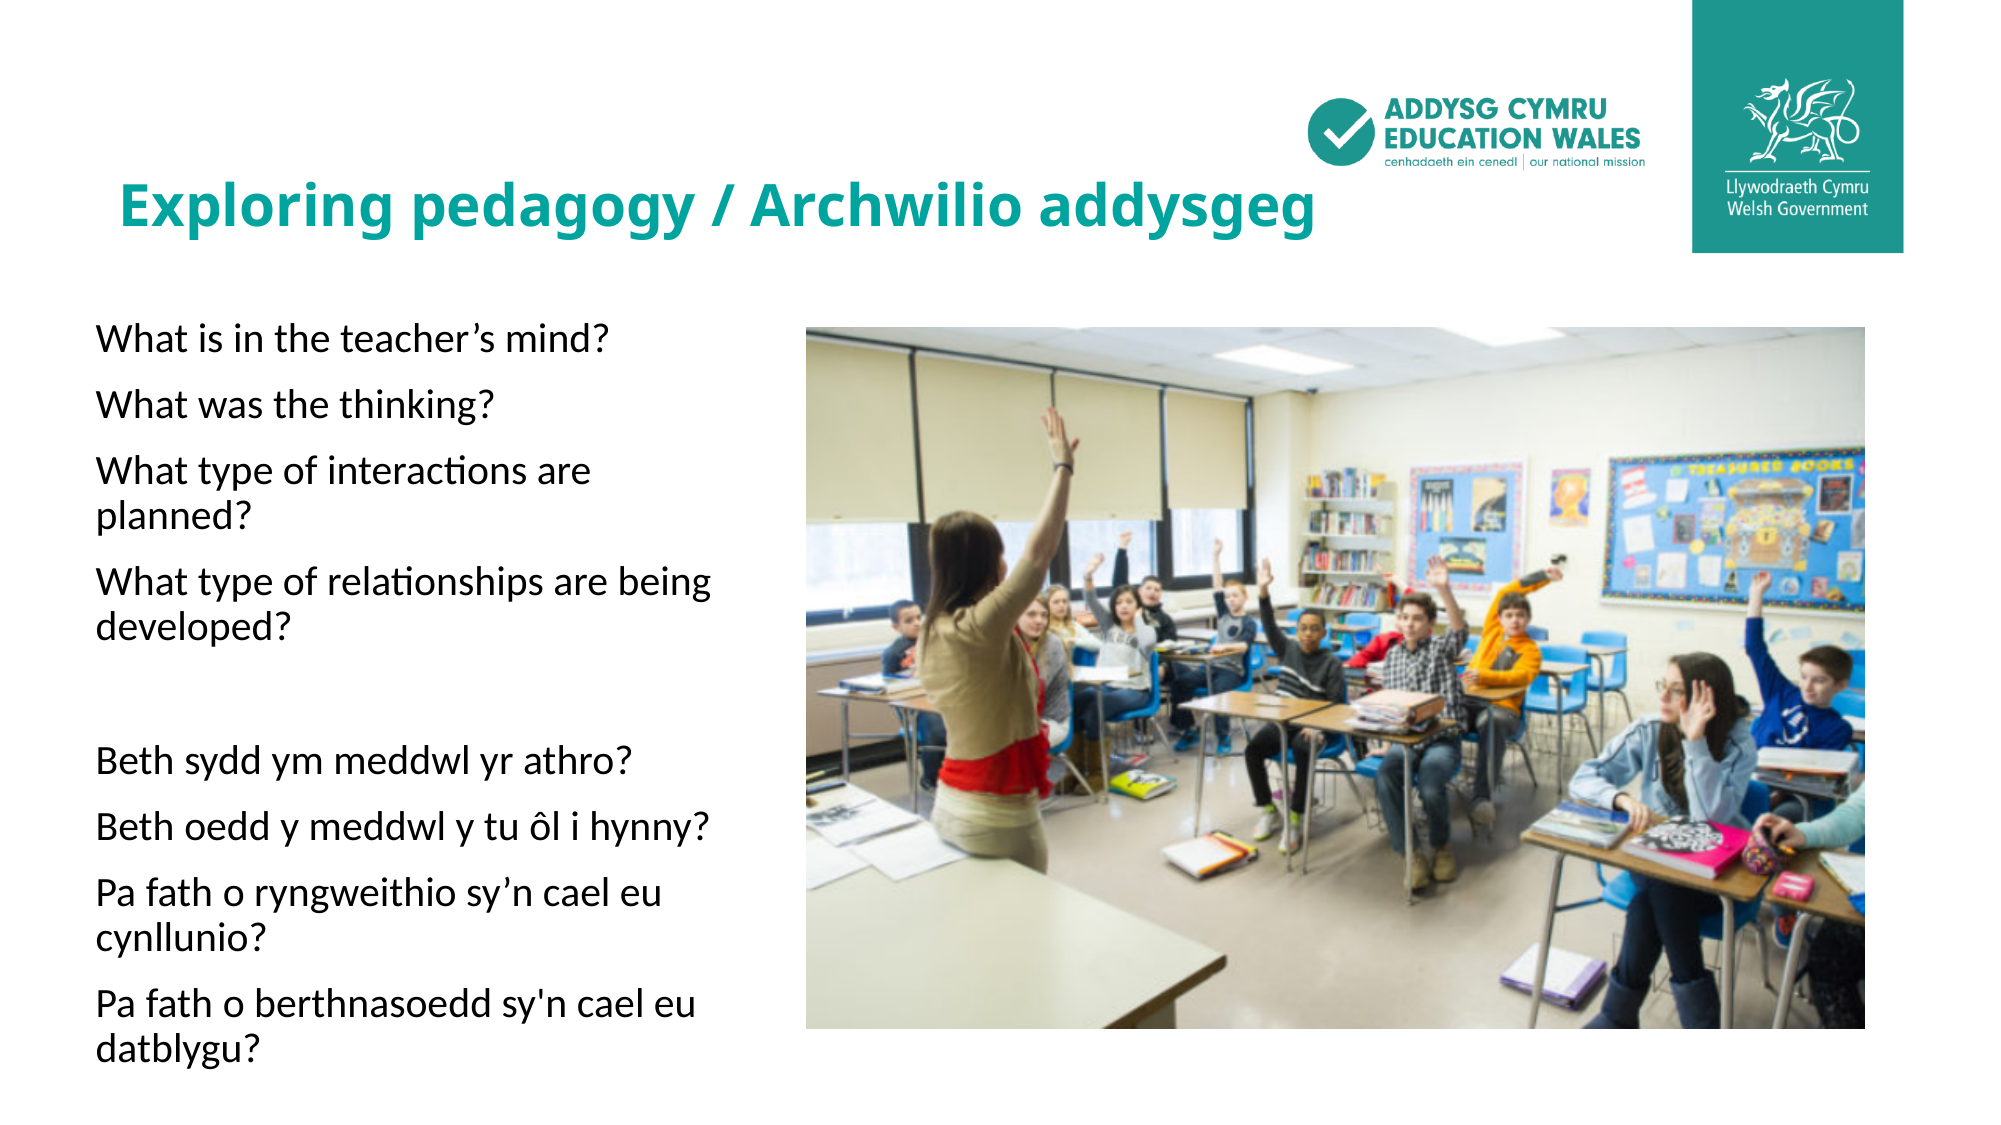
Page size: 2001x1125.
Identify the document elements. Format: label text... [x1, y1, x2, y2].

picture [1270, 0, 1937, 269]
list What is in the teacher’s mind? What was the thinking? What type of interactions are planned? What type of relationships are being developed? [80, 309, 763, 670]
text_box Beth sydd ym meddwl yr athro? Beth oedd y meddwl y tu ôl i hynny? Pa fath o ryngweithio sy’n cael eu cynllunio? Pa fath o berthnasoedd sy'n cael eu datblygu? [80, 730, 763, 1092]
text_box Exploring pedagogy / Archwilio addysgeg [88, 114, 1439, 301]
picture [806, 327, 1865, 1029]
